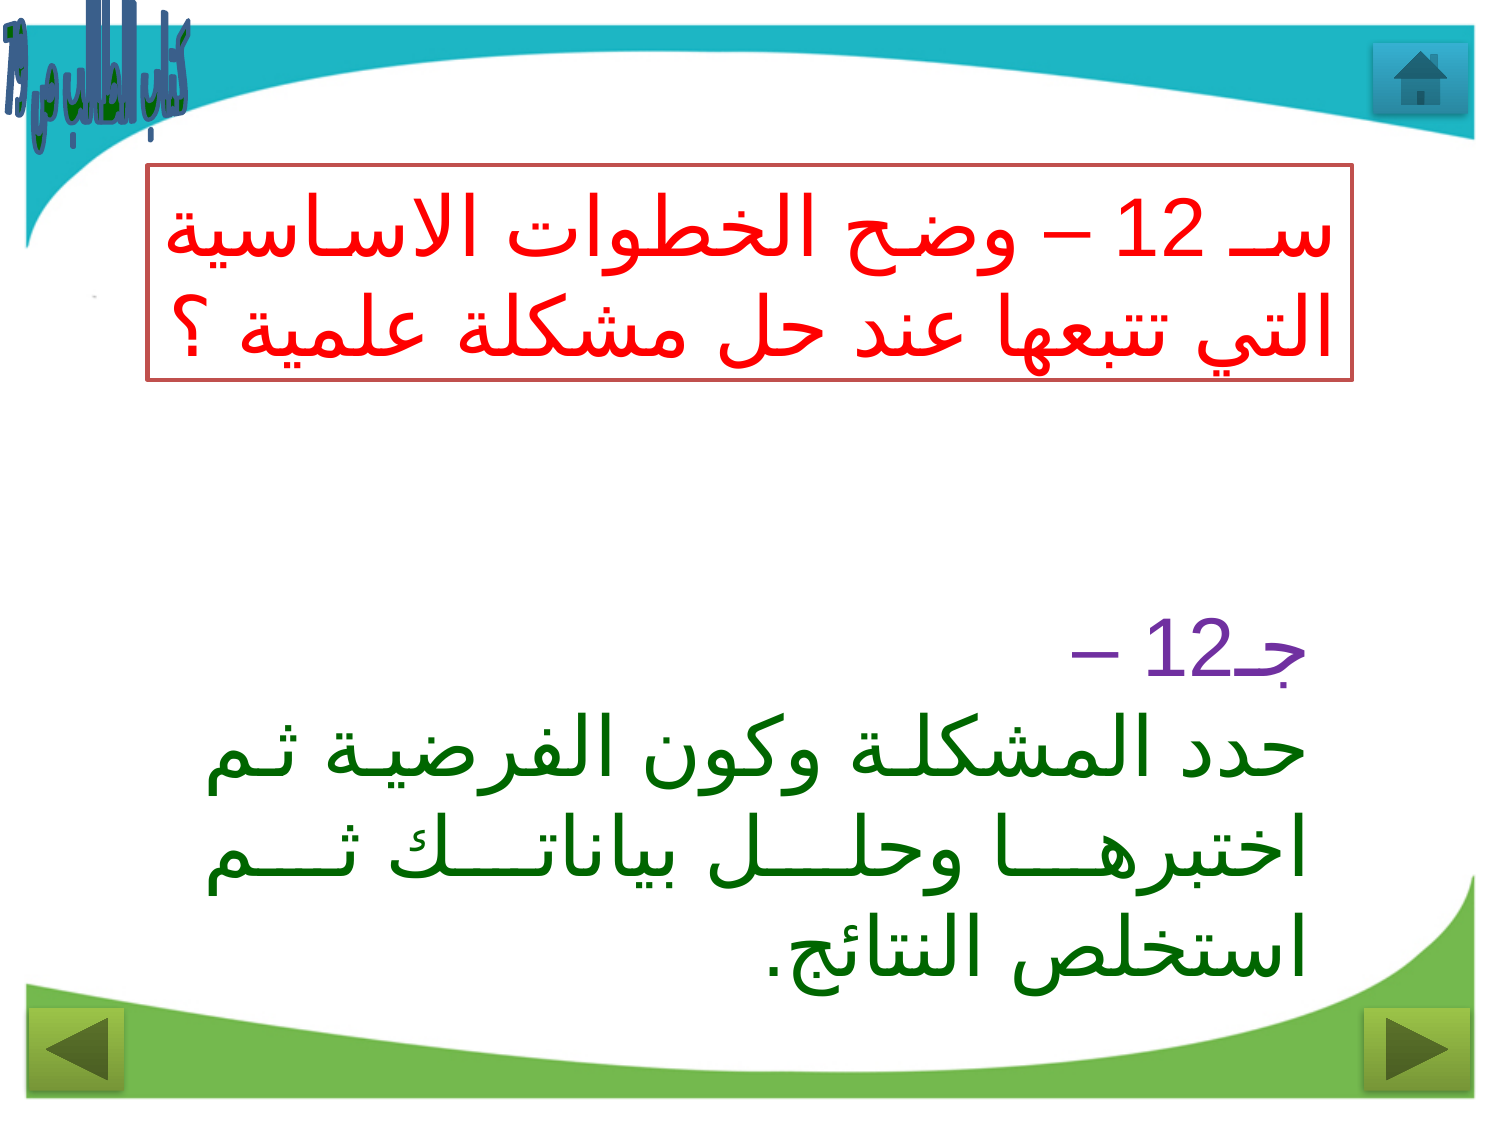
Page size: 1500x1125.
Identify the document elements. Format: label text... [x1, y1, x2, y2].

text_box [1373, 42, 1469, 114]
picture [0, 0, 1500, 1125]
text_box جـ12 – حدد المشكلة وكون الفرضية ثم اختبرها وحلل بياناتك ثم استخلص النتائج. [188, 586, 1326, 1001]
text_box [1363, 1007, 1471, 1091]
text_box سـ 12 – وضح الخطوات الاساسية التي تتبعها عند حل مشكلة علمية ؟ [145, 163, 1354, 382]
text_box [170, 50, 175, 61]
picture [96, 0, 104, 122]
text_box [29, 1007, 125, 1091]
